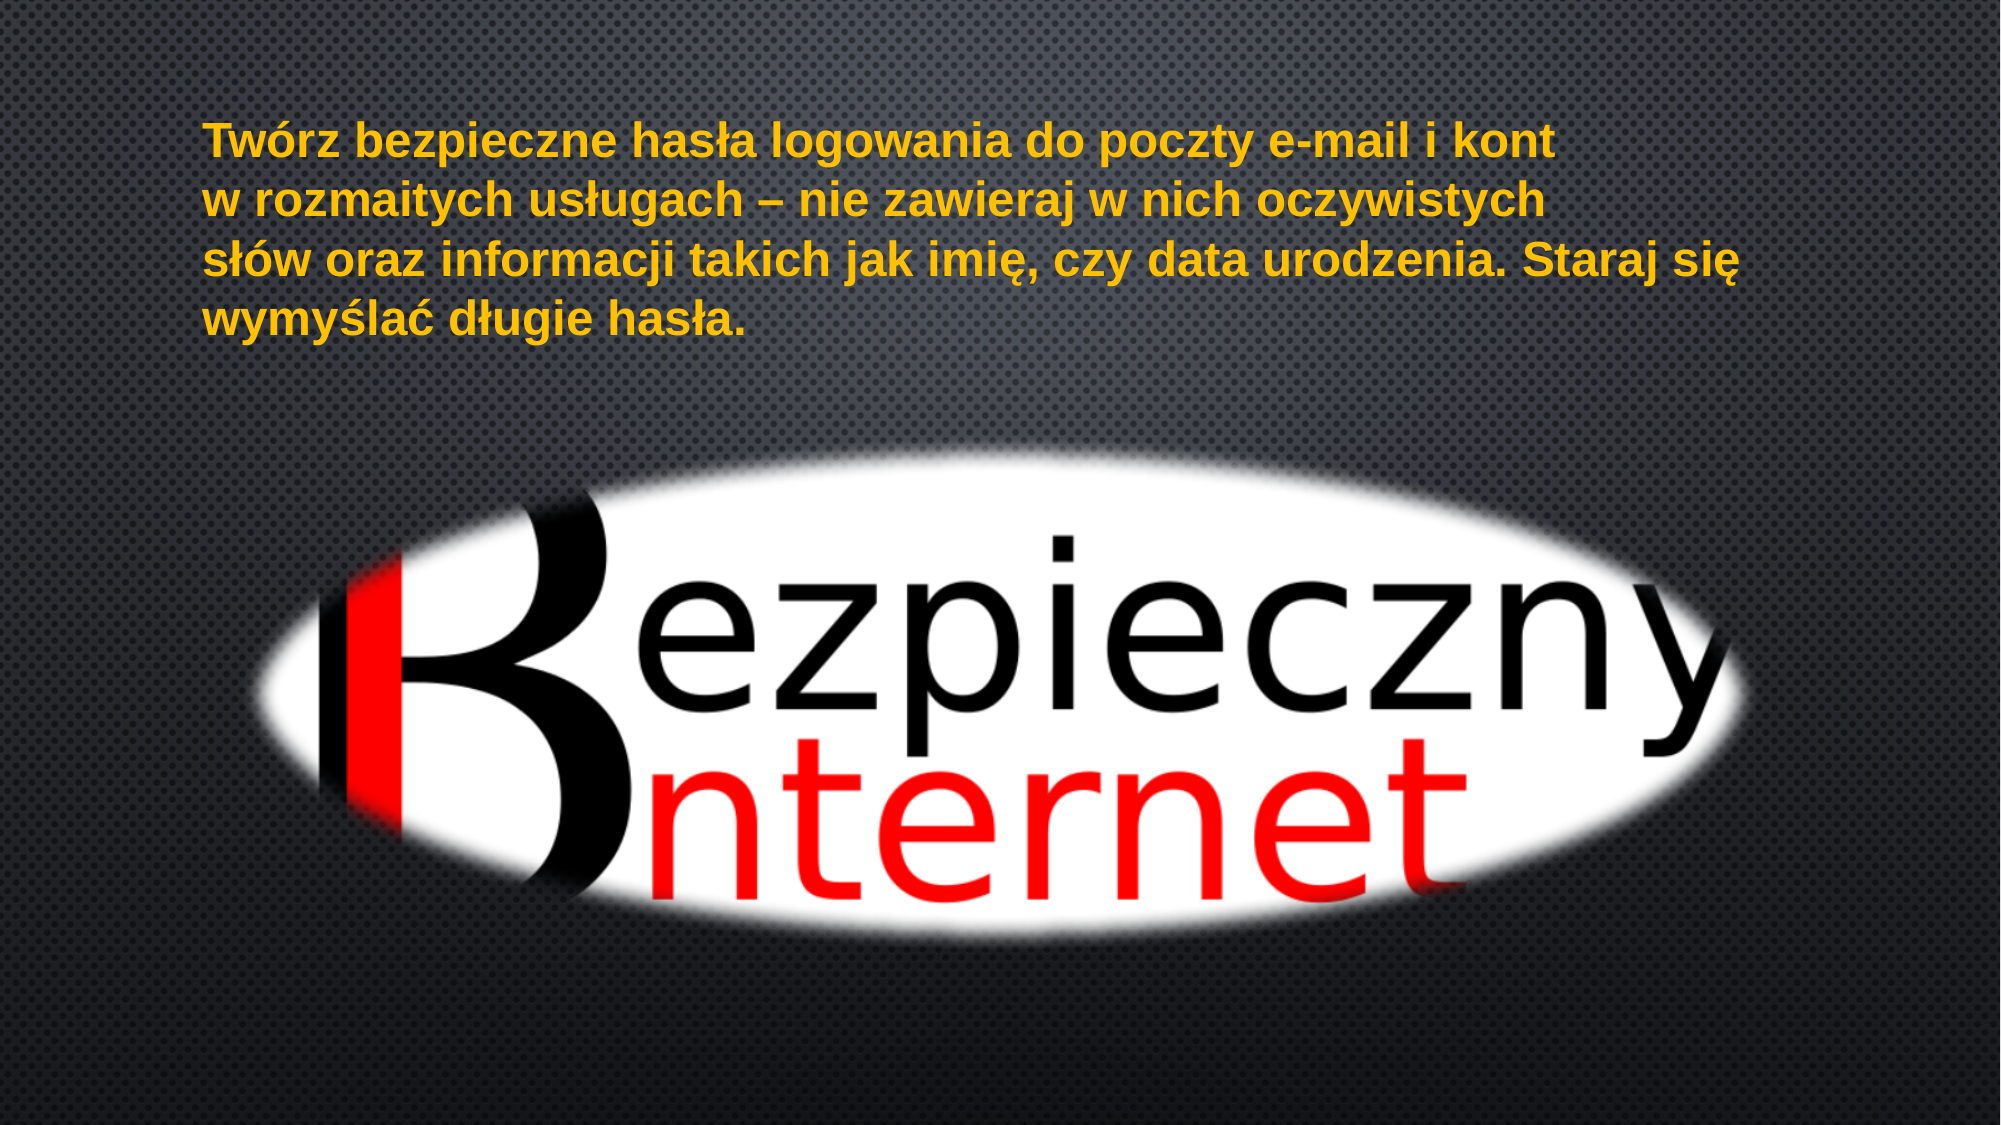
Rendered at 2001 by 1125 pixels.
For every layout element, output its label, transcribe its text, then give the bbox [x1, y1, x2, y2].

title Twórz bezpieczne hasła logowania do poczty e-mail i kont w rozmaitych usługach – nie zawieraj w nich oczywistych słów oraz informacji takich jak imię, czy data urodzenia. Staraj się wymyślać długie hasła. [187, 99, 1813, 413]
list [240, 437, 1759, 951]
